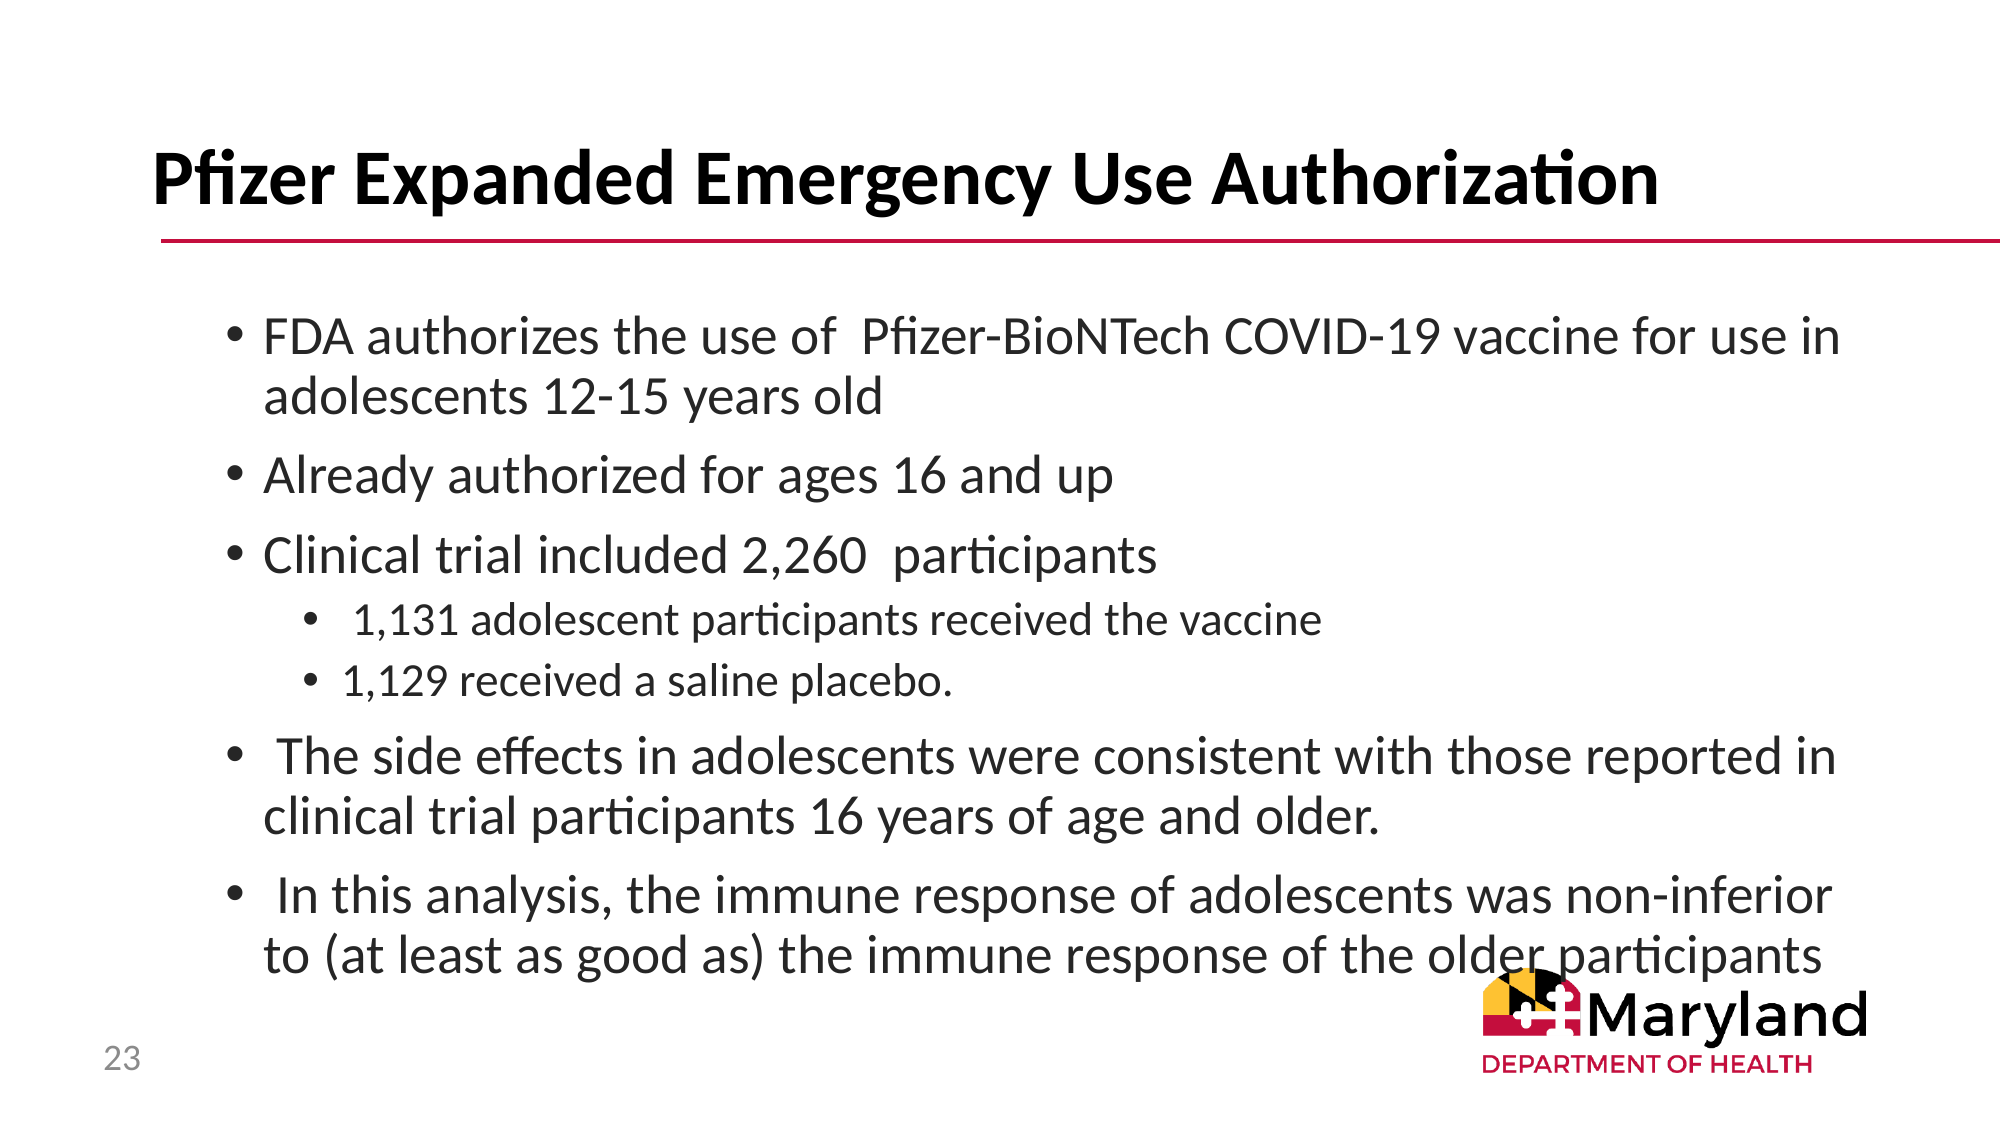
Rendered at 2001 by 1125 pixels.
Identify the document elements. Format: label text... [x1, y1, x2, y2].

title Pfizer Expanded Emergency Use Authorization [137, 97, 1863, 262]
picture [1473, 958, 1866, 1073]
list FDA authorizes the use of Pfizer-BioNTech COVID-19 vaccine for use in adolescents 12-15 years old Already authorized for ages 16 and up Clinical trial included 2,260 participants 1,131 adolescent participants received the vaccine 1,129 received a saline placebo. The side effects in adolescents were consistent with those reported in clinical trial participants 16 years of age and older. In this analysis, the immune response of adolescents was non-inferior to (at least as good as) the immune response of the older participants [210, 299, 1863, 1014]
slide_number 23 [88, 1025, 178, 1086]
